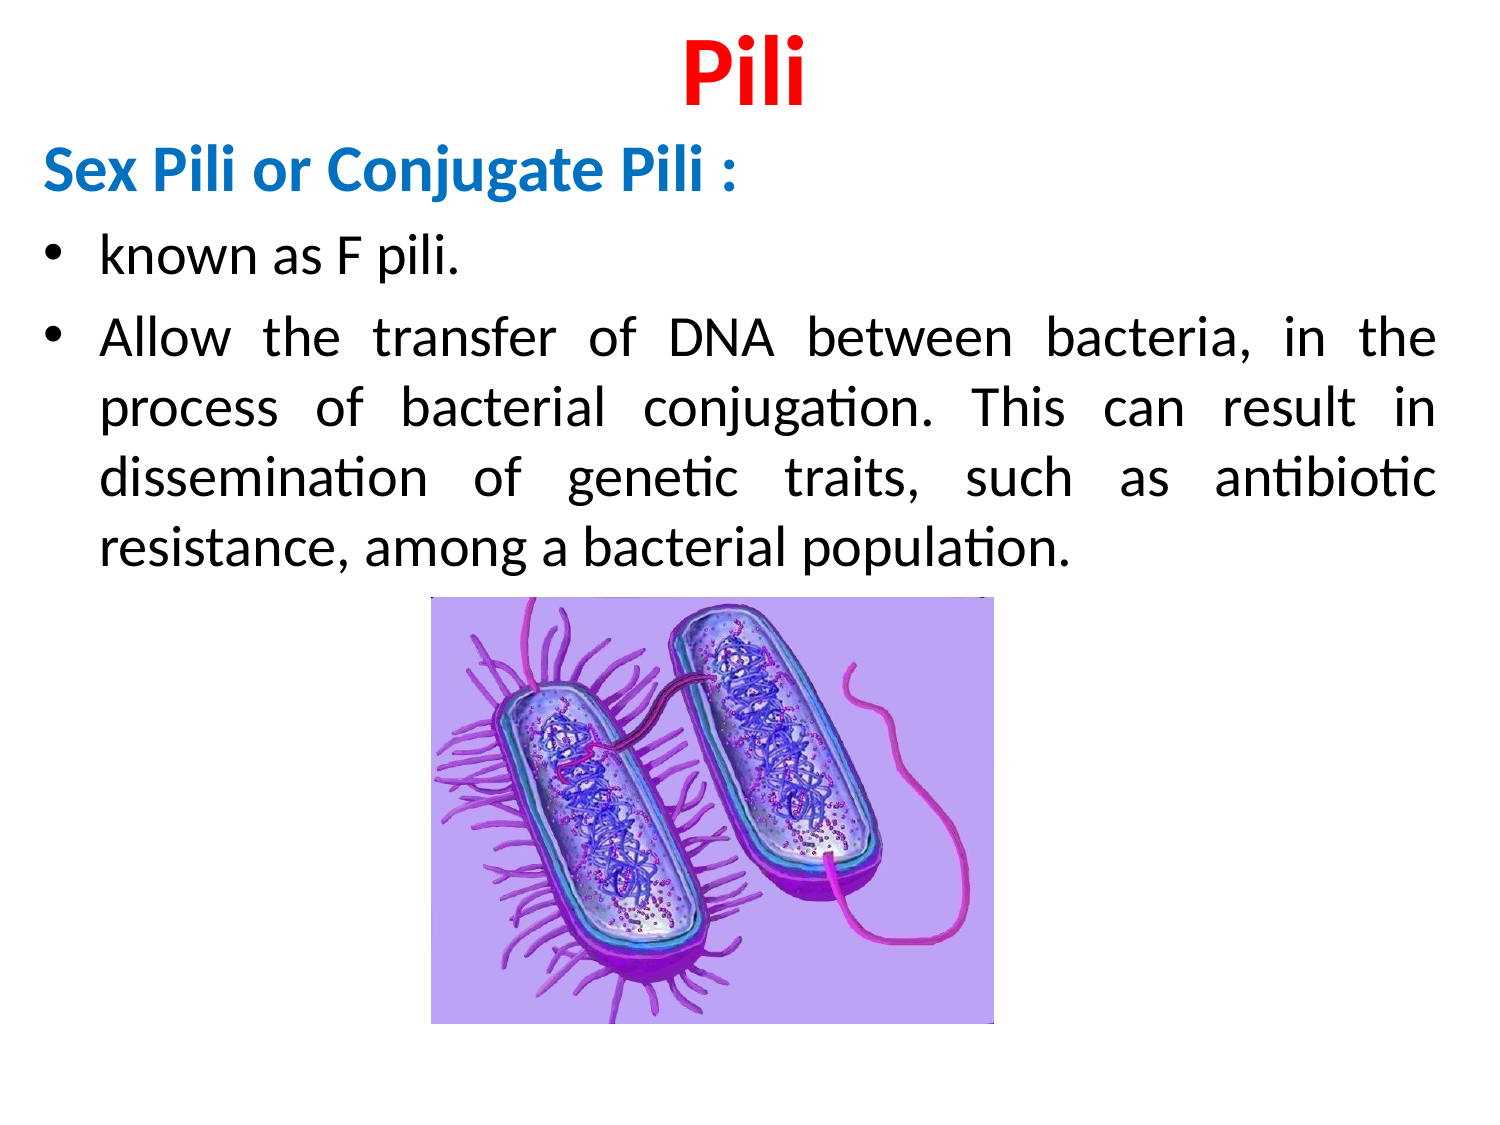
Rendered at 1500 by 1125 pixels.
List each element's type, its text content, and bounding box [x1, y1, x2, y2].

picture [430, 597, 994, 1025]
title Pili [70, 11, 1421, 119]
list Sex Pili or Conjugate Pili : known as F pili. Allow the transfer of DNA between bacteria, in the process of bacterial conjugation. This can result in dissemination of genetic traits, such as antibiotic resistance, among a bacterial population. [28, 117, 1454, 1079]
